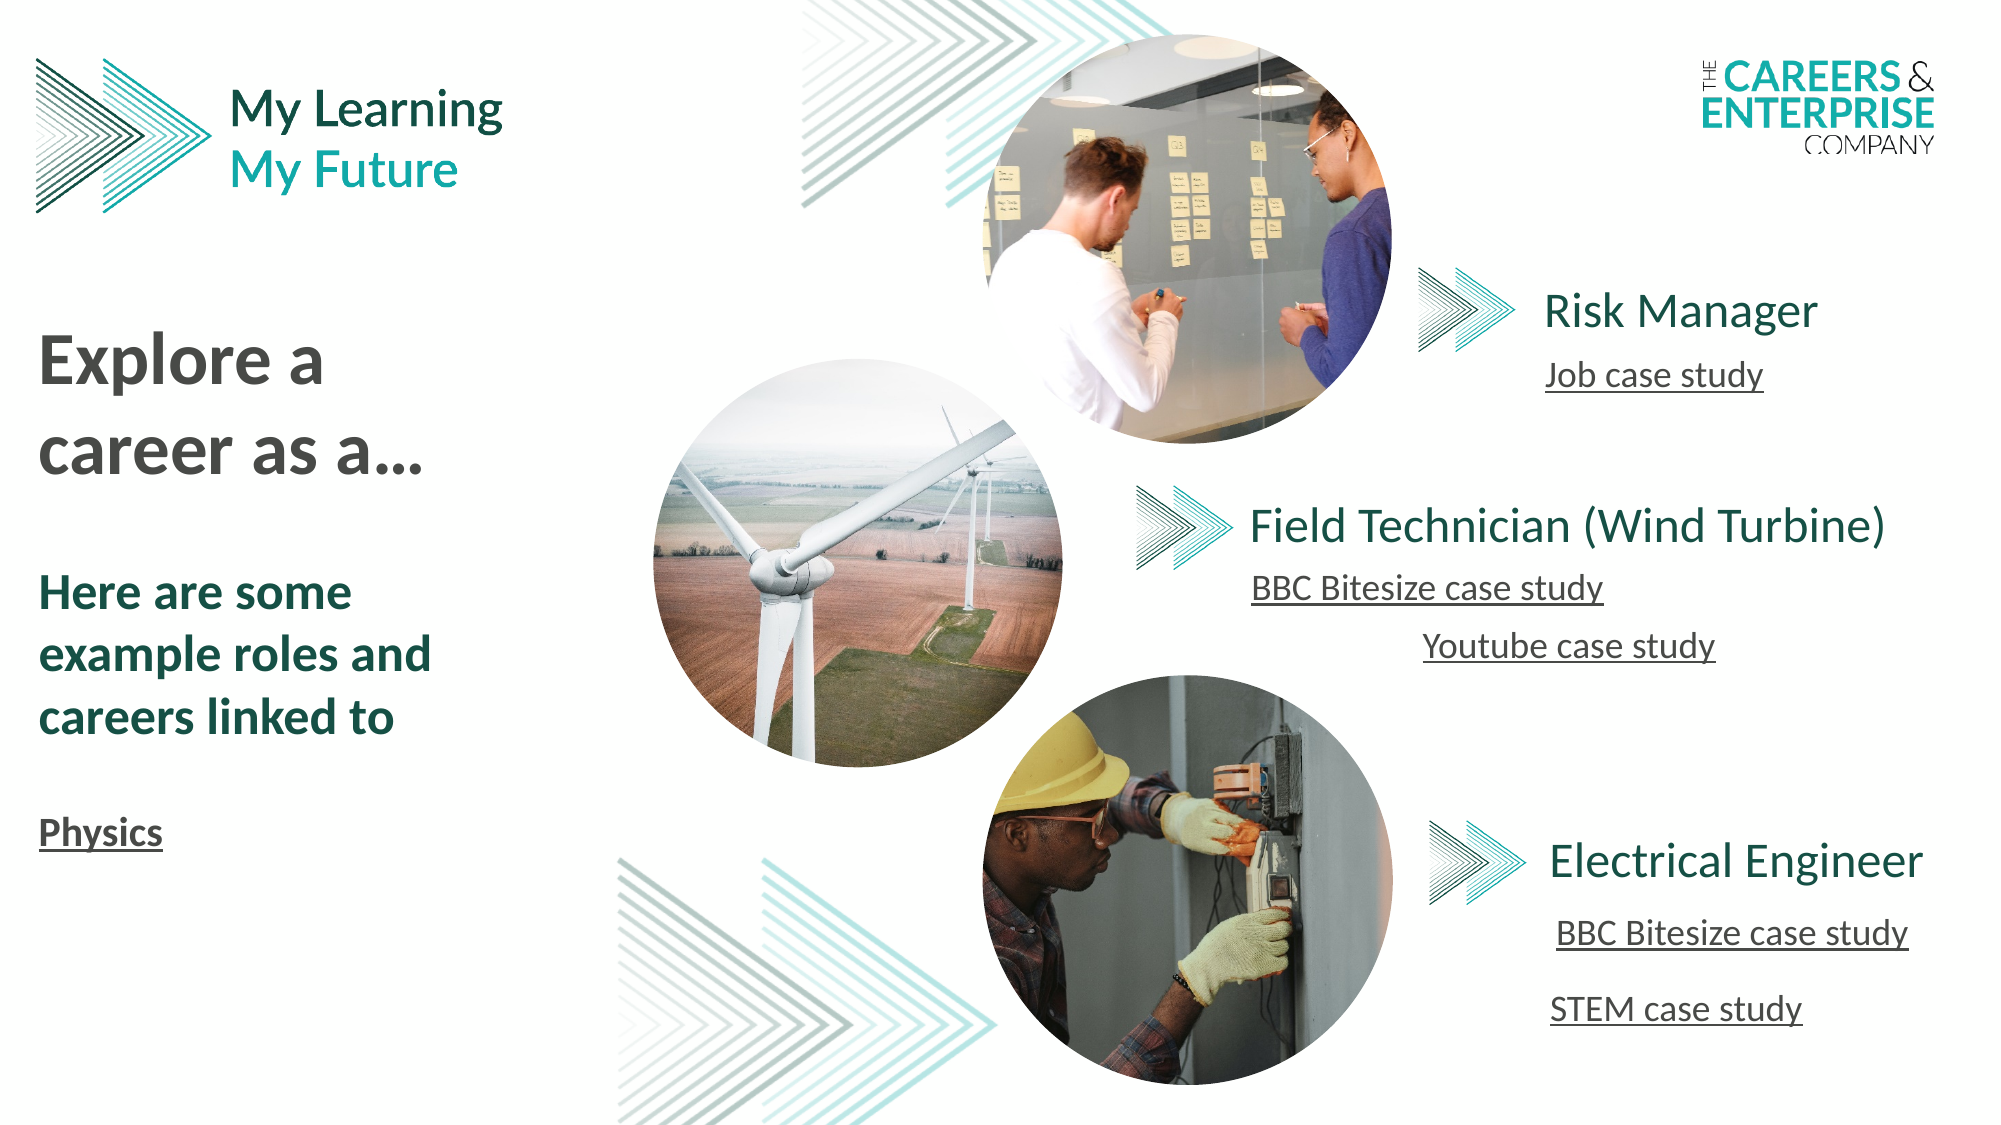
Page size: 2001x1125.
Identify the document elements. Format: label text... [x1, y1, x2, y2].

text_box Youtube case study [1407, 613, 1731, 674]
picture [12, 34, 537, 237]
picture [567, 0, 1393, 1125]
picture [1405, 254, 1524, 365]
picture [1123, 472, 1242, 583]
text_box BBC Bitesize case study [1540, 900, 1924, 961]
text_box Here are some example roles and careers linked to Physics [23, 549, 458, 862]
text_box Electrical Engineer [1535, 820, 1944, 896]
picture [1416, 807, 1535, 918]
text_box Job case study [1530, 342, 1780, 403]
text_box Field Technician (Wind Turbine) [1242, 484, 1945, 560]
text_box Risk Manager [1529, 269, 1972, 345]
text_box STEM case study [1534, 976, 1818, 1037]
text_box Explore a career as a… [23, 302, 515, 498]
text_box BBC Bitesize case study [1236, 555, 1620, 616]
